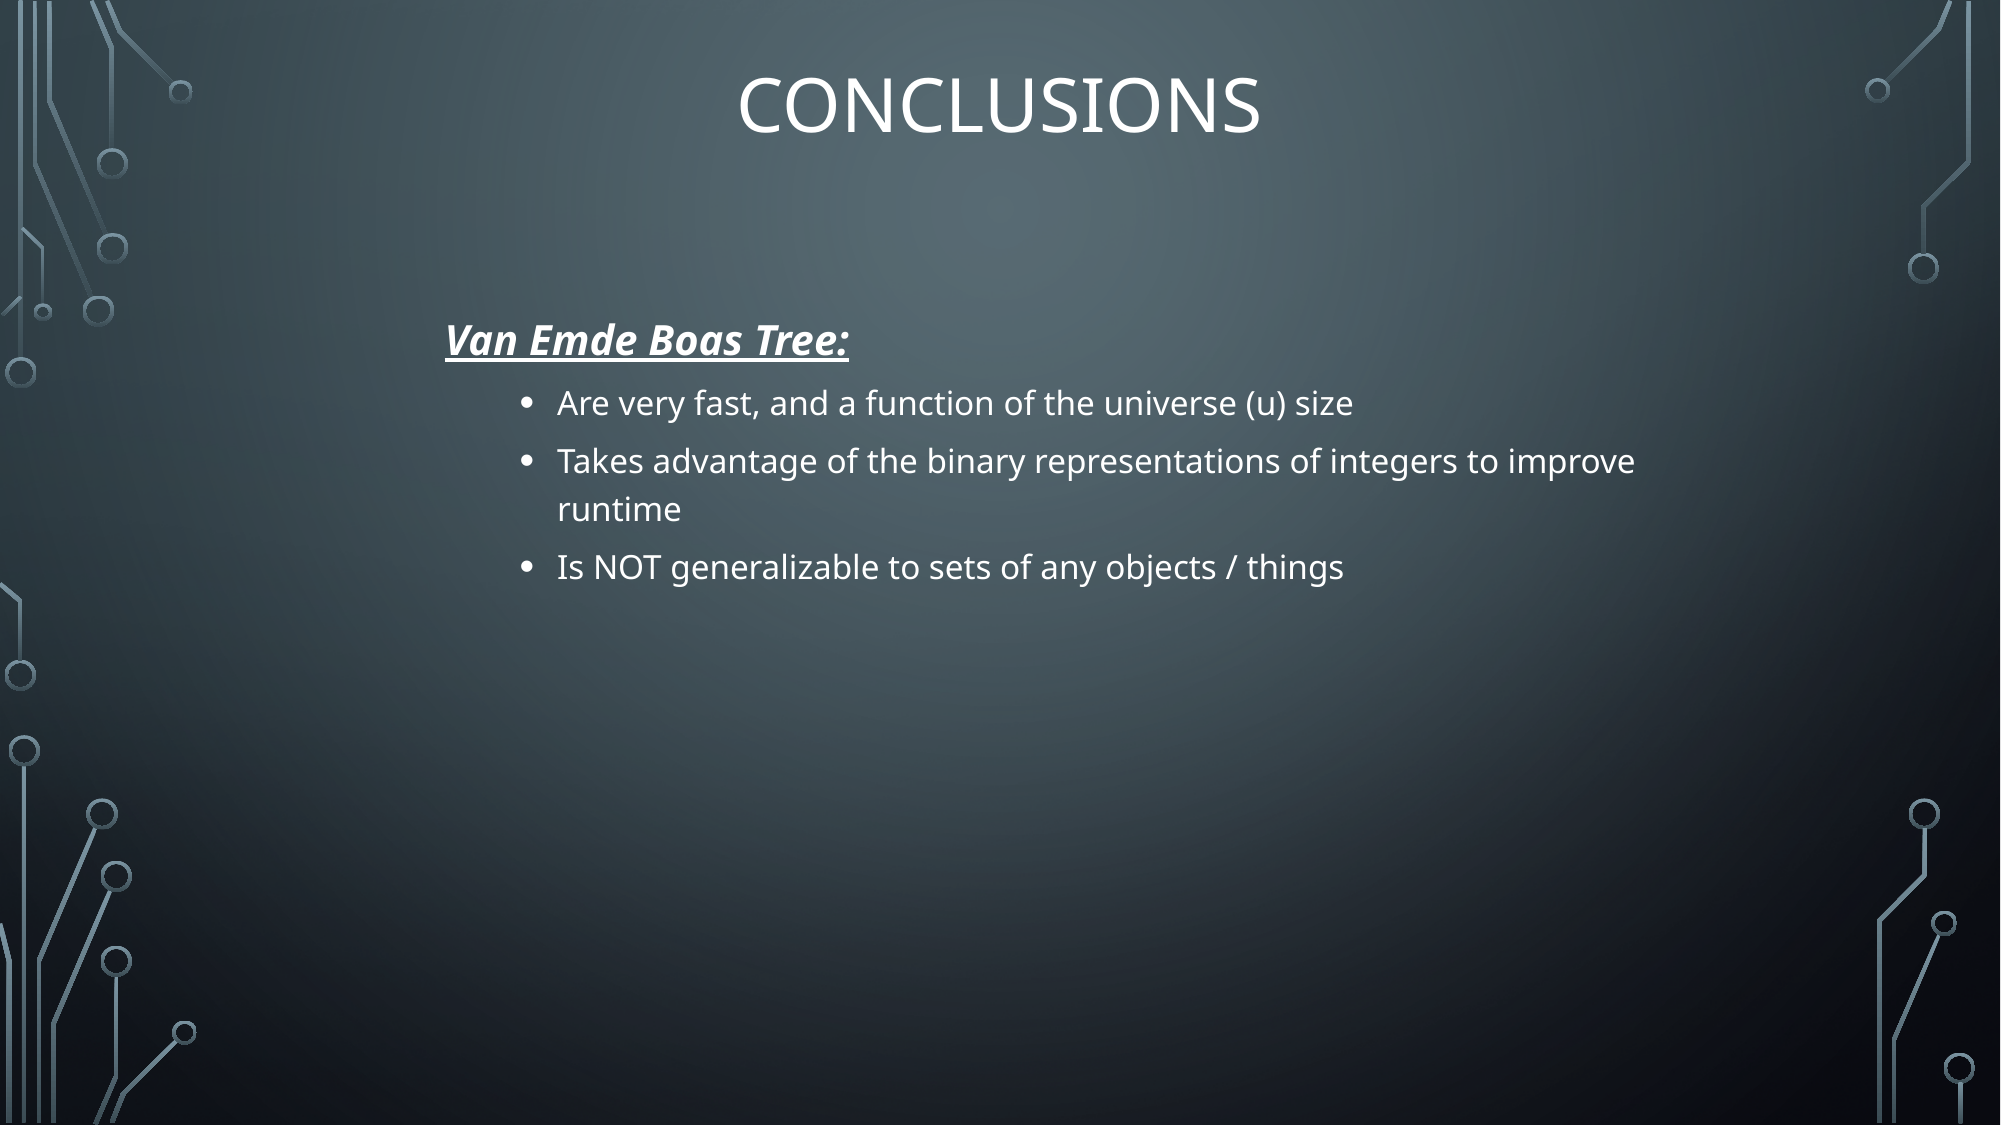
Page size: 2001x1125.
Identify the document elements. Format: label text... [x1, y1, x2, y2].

text_box Van Emde Boas Tree: Are very fast, and a function of the universe (u) size Takes advantage of the binary representations of integers to improve runtime Is NOT generalizable to sets of any objects / things [429, 296, 1775, 1075]
title Conclusions [187, 37, 1813, 179]
